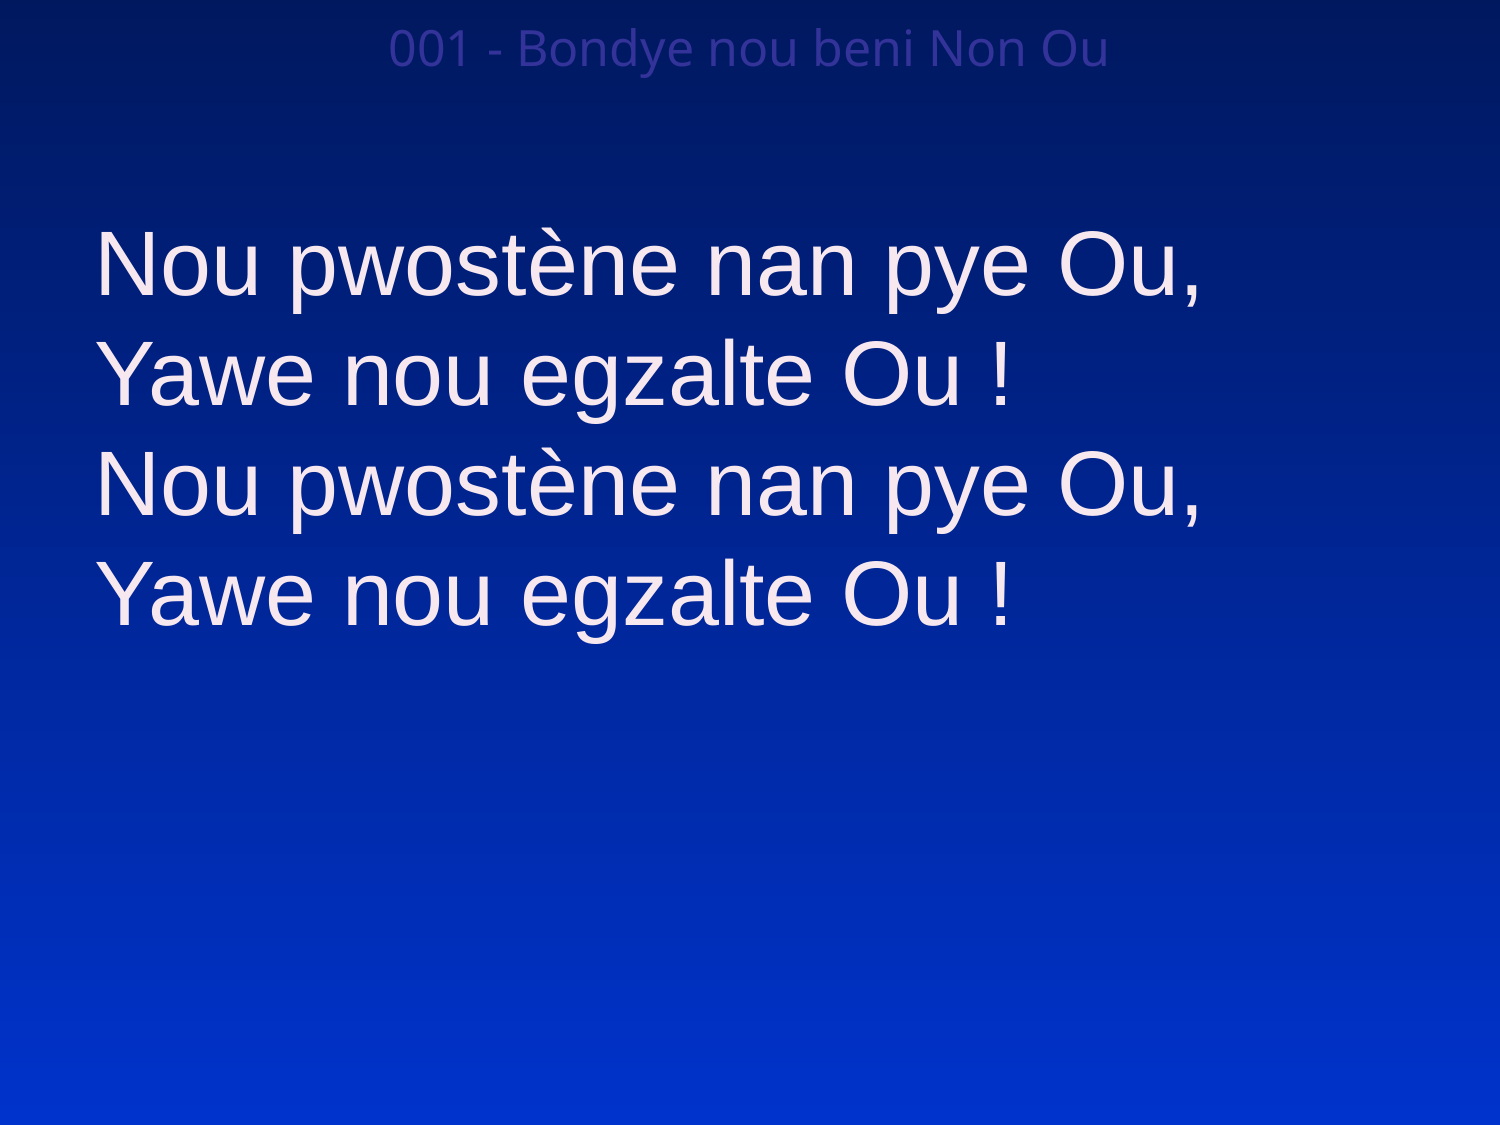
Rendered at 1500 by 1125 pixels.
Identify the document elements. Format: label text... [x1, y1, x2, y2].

text_box Nou pwostène nan pye Ou, Yawe nou egzalte Ou ! Nou pwostène nan pye Ou, Yawe nou egzalte Ou ! [79, 196, 1421, 651]
text_box 001 - Bondye nou beni Non Ou [0, 9, 1500, 79]
